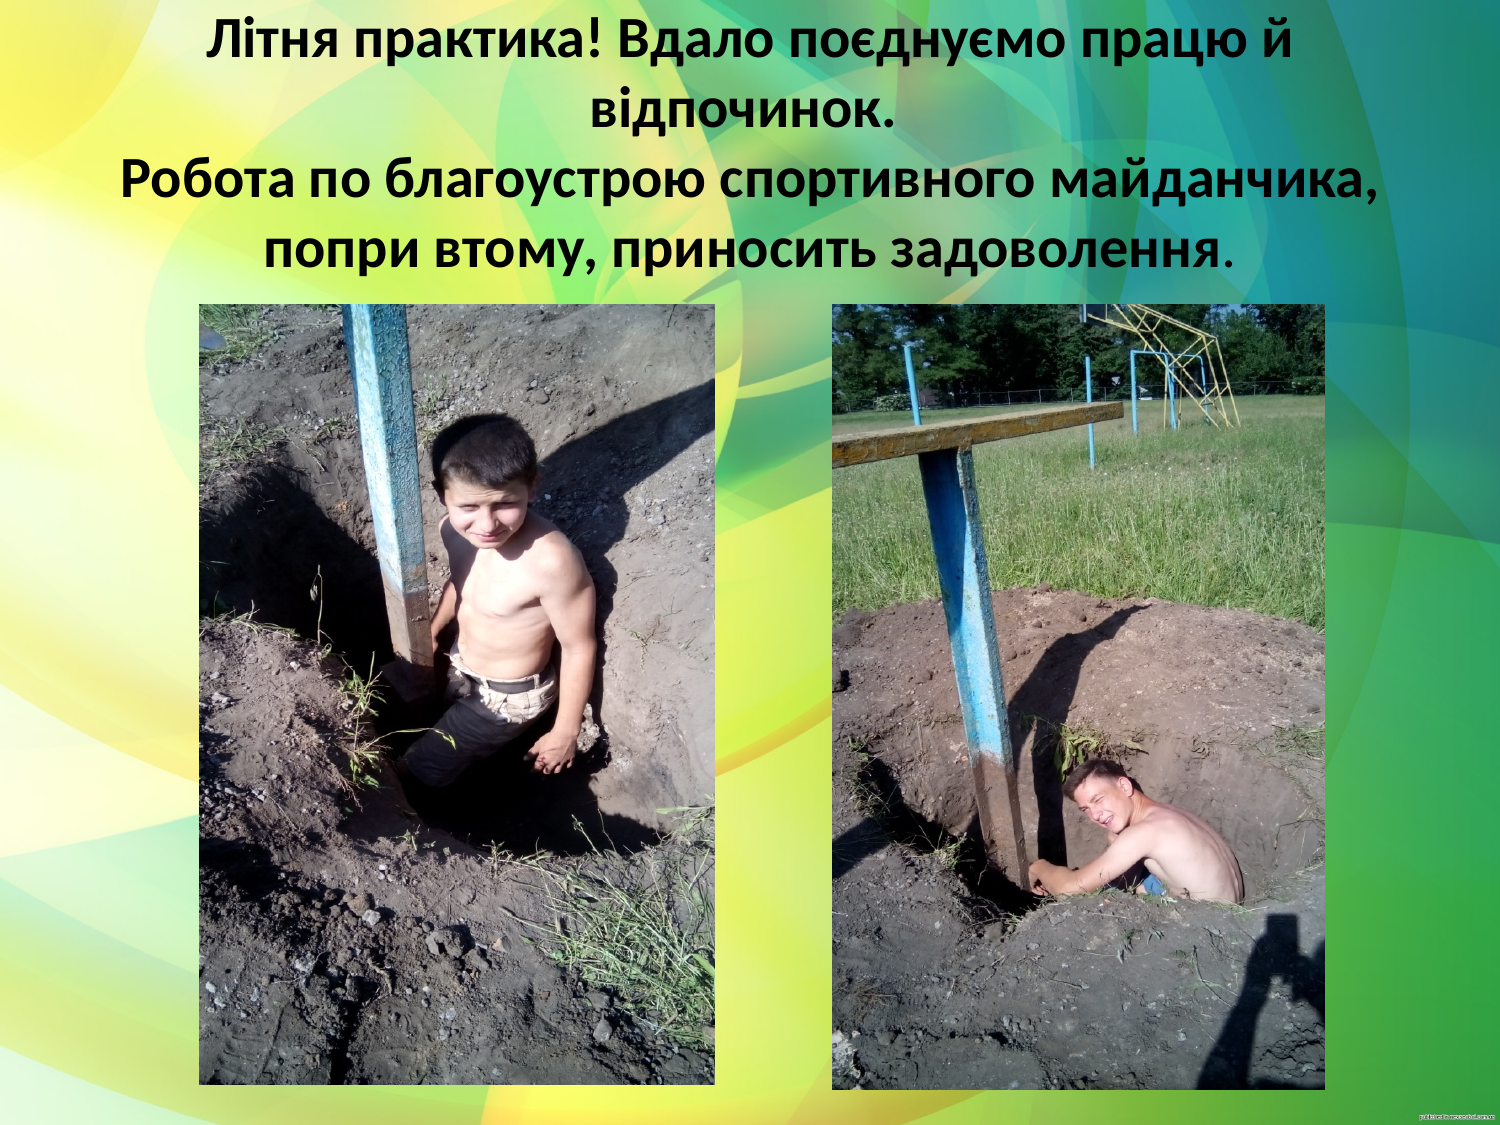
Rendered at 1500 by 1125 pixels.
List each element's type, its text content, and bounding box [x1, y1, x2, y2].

picture [0, 0, 1500, 1125]
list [198, 304, 716, 1086]
title Літня практика! Вдало поєднуємо працю й відпочинок. Робота по благоустрою спортивного майданчика, попри втому, приносить задоволення. [74, 44, 1426, 233]
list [831, 304, 1325, 1091]
